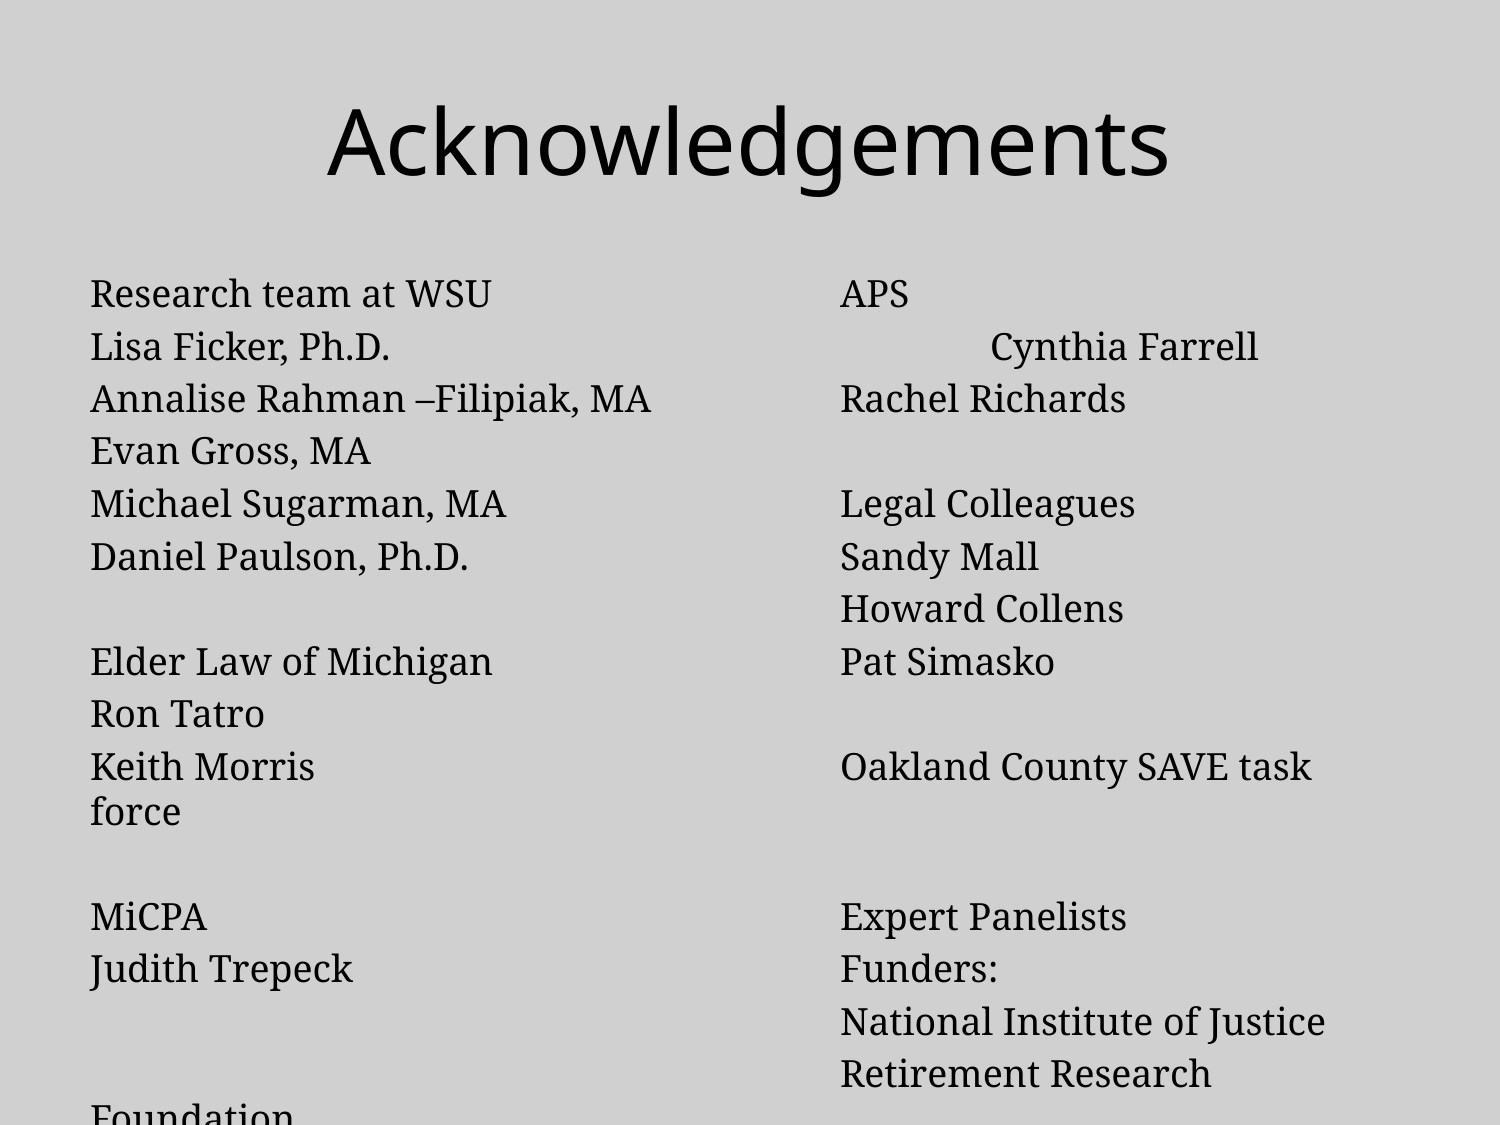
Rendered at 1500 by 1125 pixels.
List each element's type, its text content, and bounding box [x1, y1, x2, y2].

list Research team at WSU APS Lisa Ficker, Ph.D. Cynthia Farrell Annalise Rahman –Filipiak, MA Rachel Richards Evan Gross, MA Michael Sugarman, MA Legal Colleagues Daniel Paulson, Ph.D. Sandy Mall Howard Collens Elder Law of Michigan Pat Simasko Ron Tatro Keith Morris Oakland County SAVE task force MiCPA Expert Panelists Judith Trepeck Funders: National Institute of Justice Retirement Research Foundation [75, 262, 1425, 1005]
title Acknowledgements [75, 45, 1425, 233]
